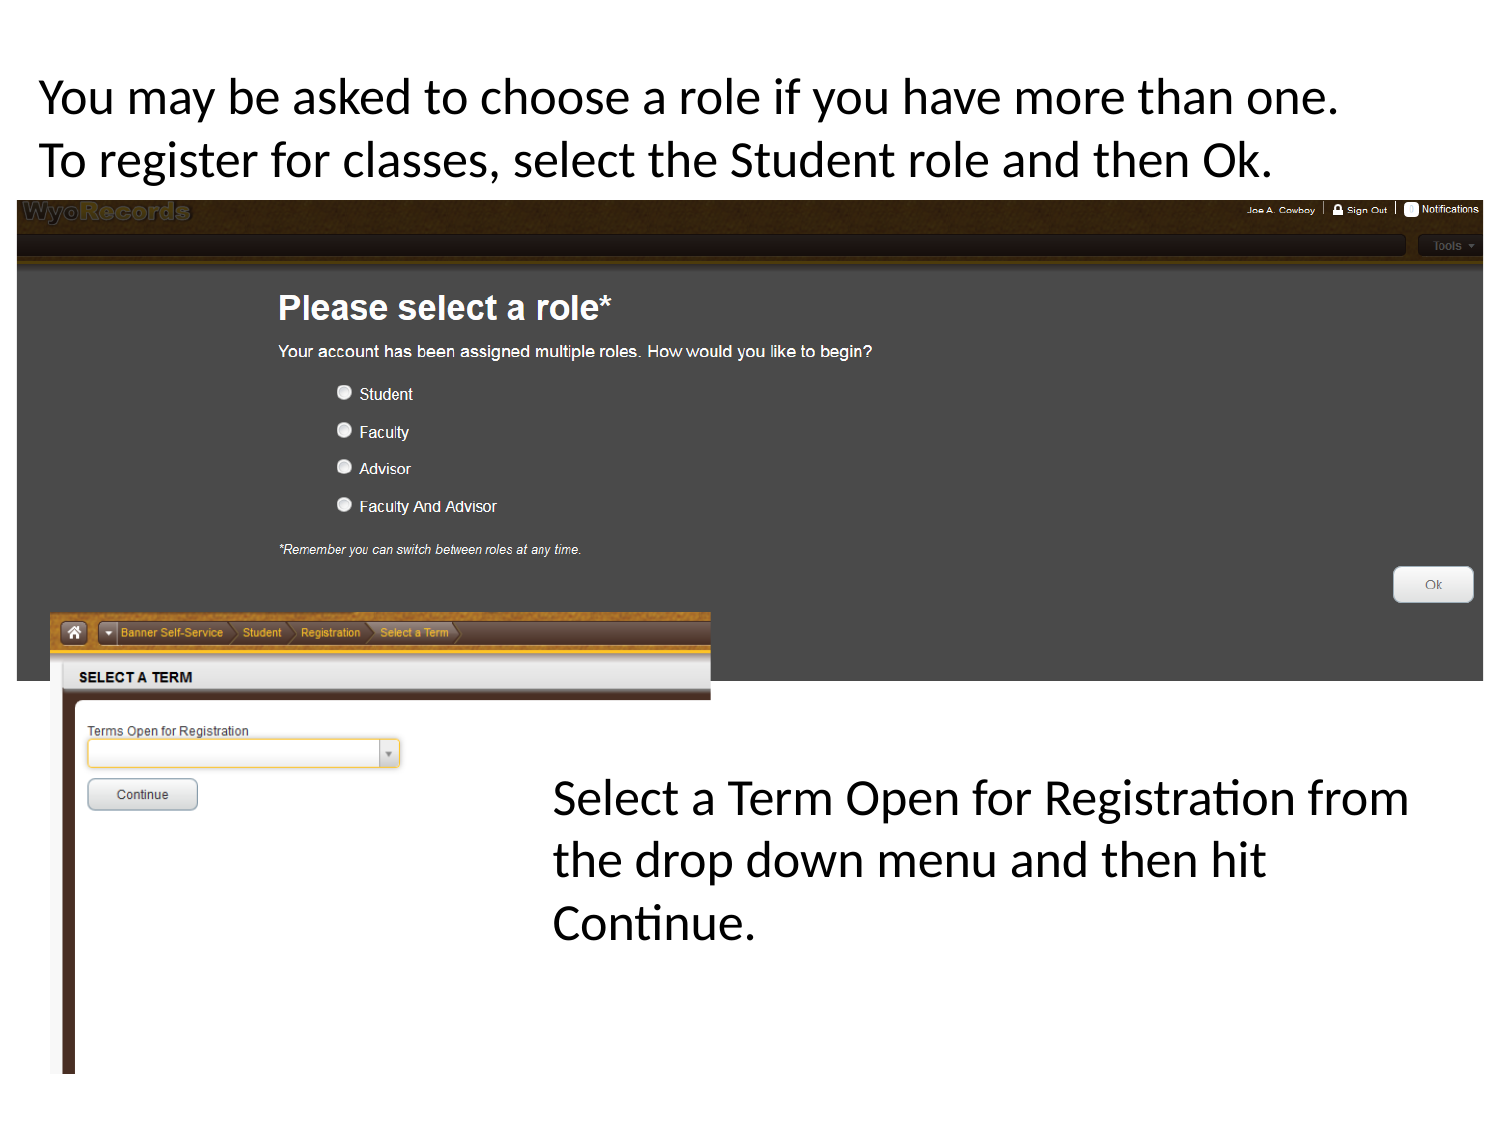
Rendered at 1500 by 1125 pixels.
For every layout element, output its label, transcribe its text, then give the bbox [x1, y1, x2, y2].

title You may be asked to choose a role if you have more than one. To register for classes, select the Student role and then Ok. [23, 24, 1412, 198]
text_box Select a Term Open for Registration from the drop down menu and then hit Continue. [715, 762, 1450, 1014]
picture [16, 199, 1484, 1075]
